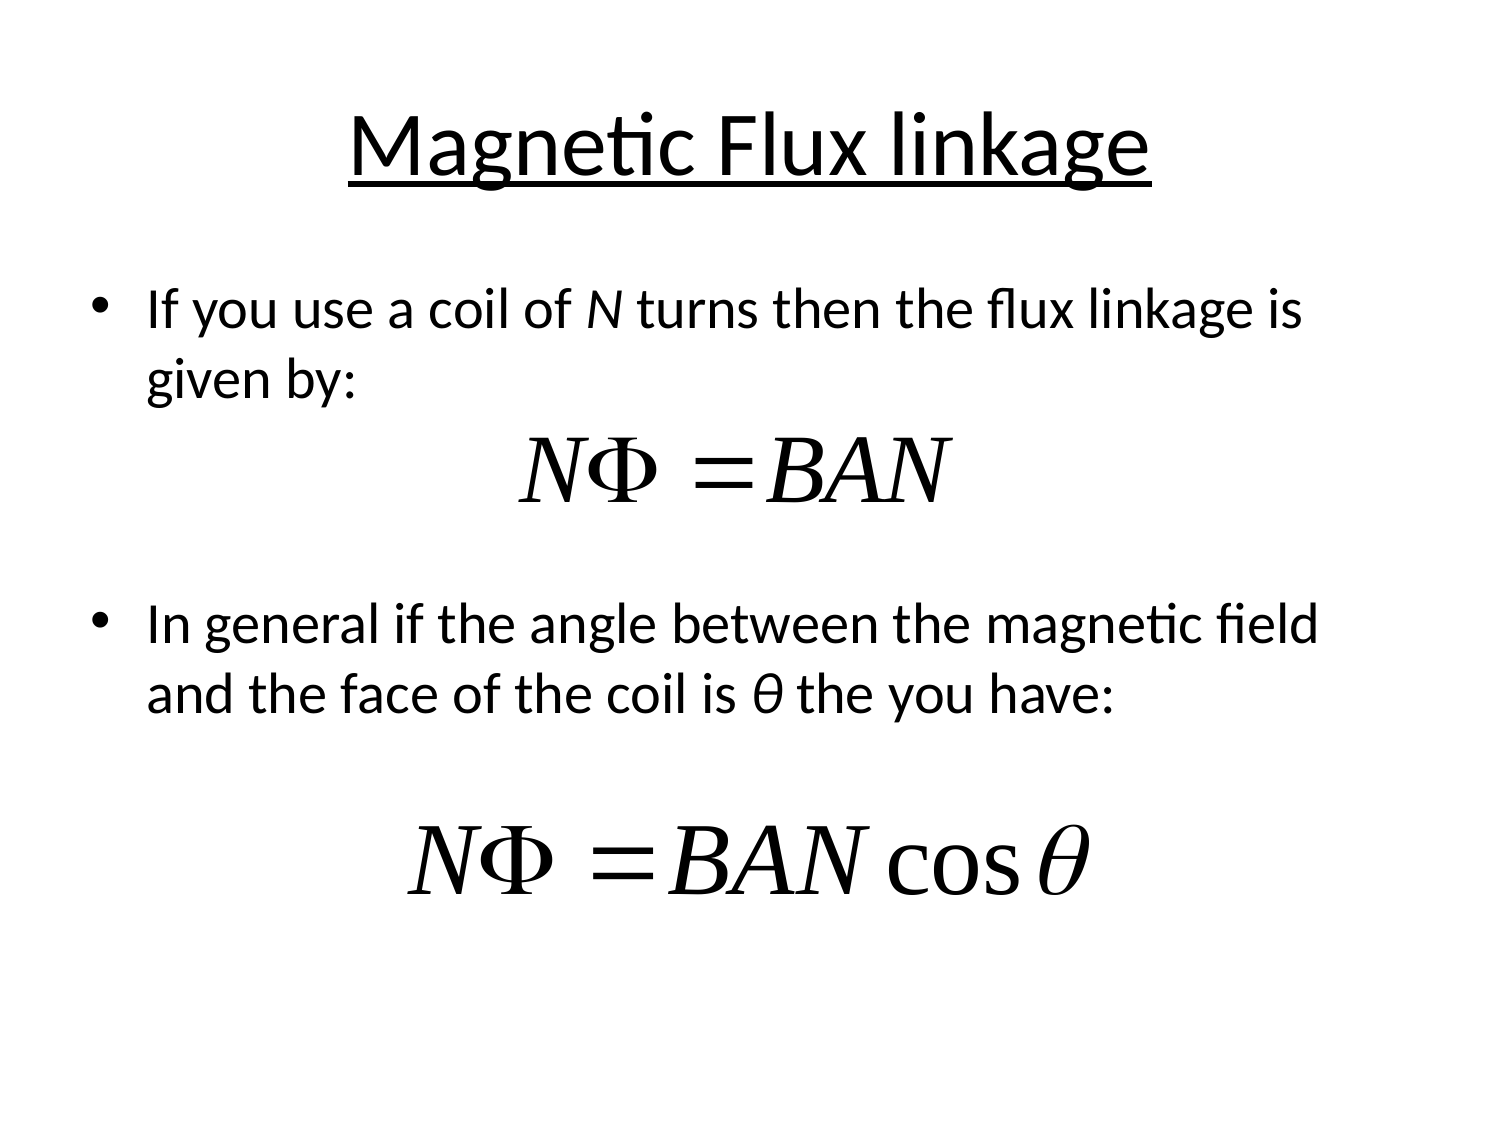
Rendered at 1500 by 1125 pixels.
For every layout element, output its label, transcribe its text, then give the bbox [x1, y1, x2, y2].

title Magnetic Flux linkage [75, 45, 1425, 233]
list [499, 412, 976, 528]
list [387, 799, 1113, 921]
list If you use a coil of N turns then the flux linkage is given by: In general if the angle between the magnetic field and the face of the coil is θ the you have: [75, 262, 1413, 1005]
